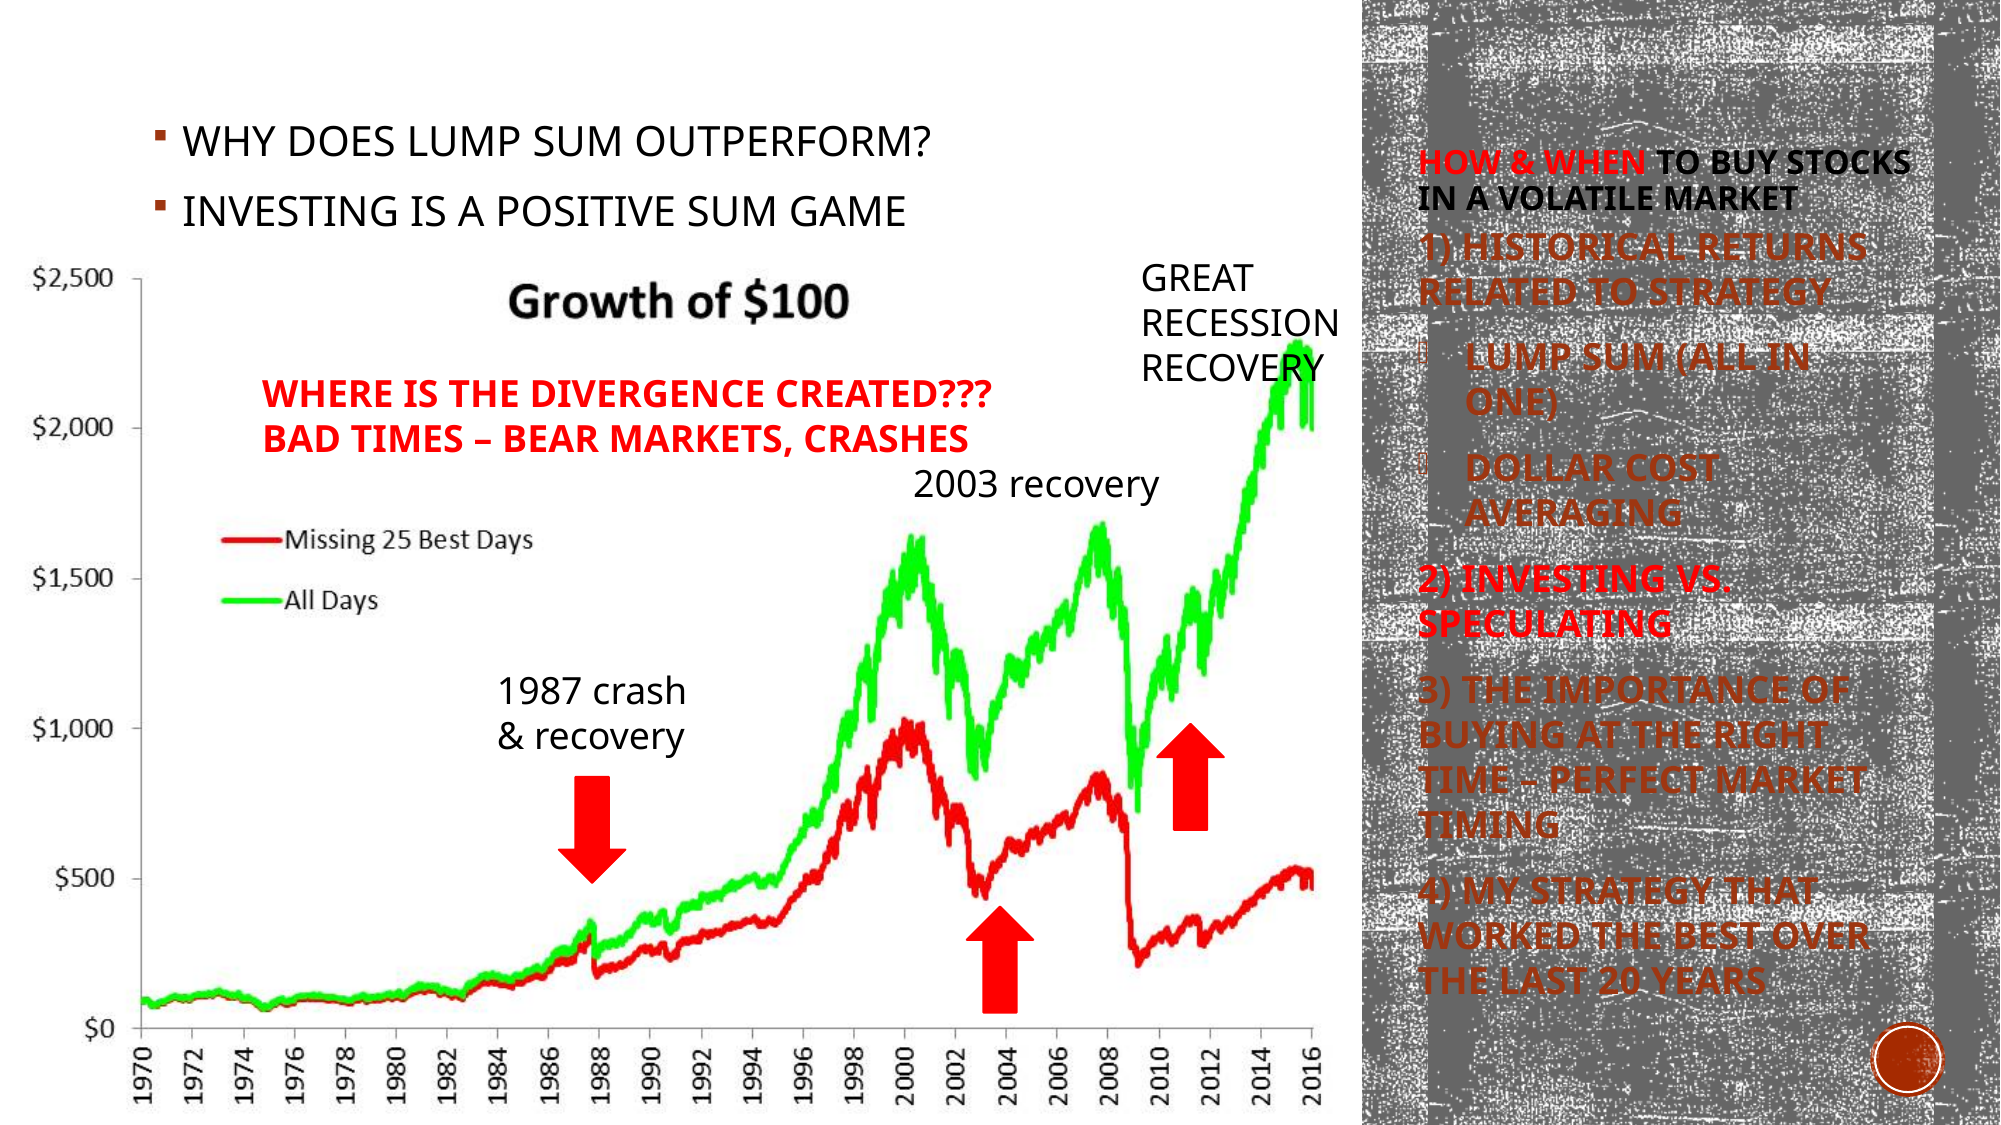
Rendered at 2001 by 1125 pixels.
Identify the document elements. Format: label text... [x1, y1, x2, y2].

list WHY DOES LUMP SUM OUTPERFORM? INVESTING IS A POSITIVE SUM GAME INVESTING IS ABOUT OWNING BUSINESSES, DIVIDENDS, BUSINESS GROWTH, VALUE AND WEALTH ACCUMULATION [137, 112, 1239, 246]
text_box GREAT RECESSION RECOVERY [1346, 246, 1356, 397]
list 1) HISTORICAL RETURNS RELATED TO STRATEGY LUMP SUM (ALL IN ONE) DOLLAR COST AVERAGING 2) INVESTING VS. SPECULATING 3) THE IMPORTANCE OF BUYING AT THE RIGHT TIME – PERFECT MARKET TIMING 4) MY STRATEGY THAT WORKED THE BEST OVER THE LAST 20 YEARS [1402, 215, 1928, 1094]
picture [14, 246, 1344, 1125]
title HOW & WHEN TO BUY STOCKS IN A VOLATILE MARKET [1402, 112, 1928, 215]
